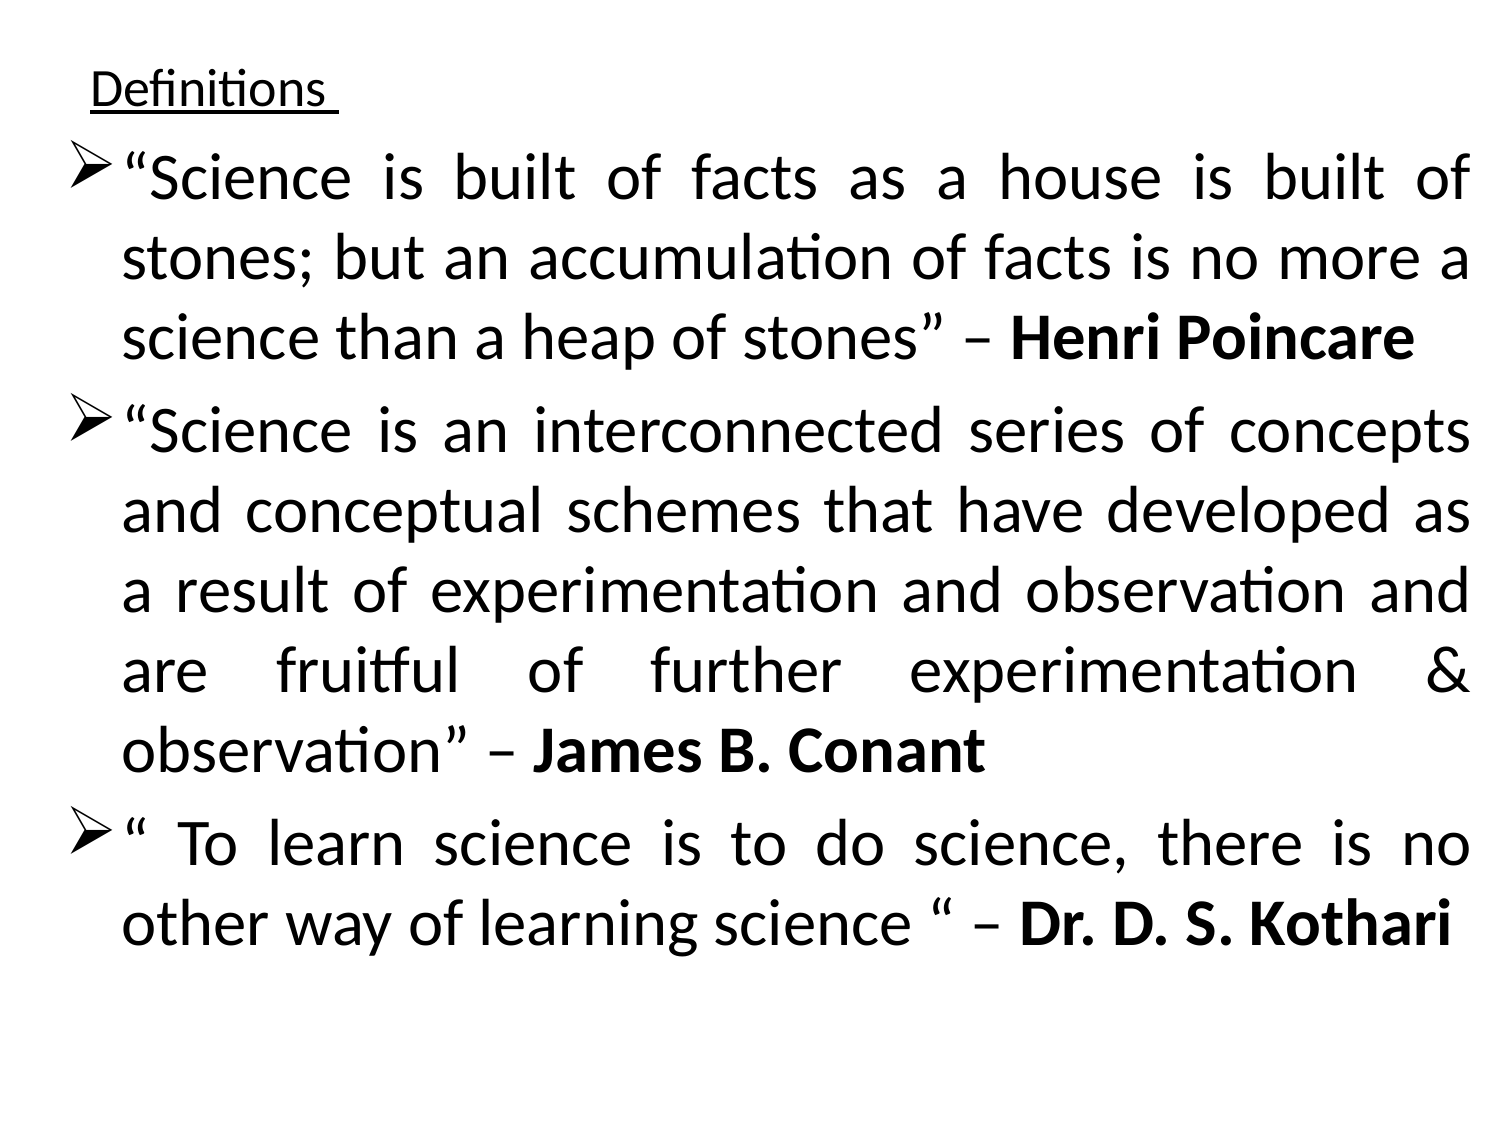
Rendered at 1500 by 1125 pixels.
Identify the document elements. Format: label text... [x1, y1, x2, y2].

list “Science is built of facts as a house is built of stones; but an accumulation of facts is no more a science than a heap of stones” – Henri Poincare “Science is an interconnected series of concepts and conceptual schemes that have developed as a result of experimentation and observation and are fruitful of further experimentation & observation” – James B. Conant “ To learn science is to do science, there is no other way of learning science “ – Dr. D. S. Kothari [50, 125, 1488, 1088]
title Definitions [75, 45, 1425, 125]
